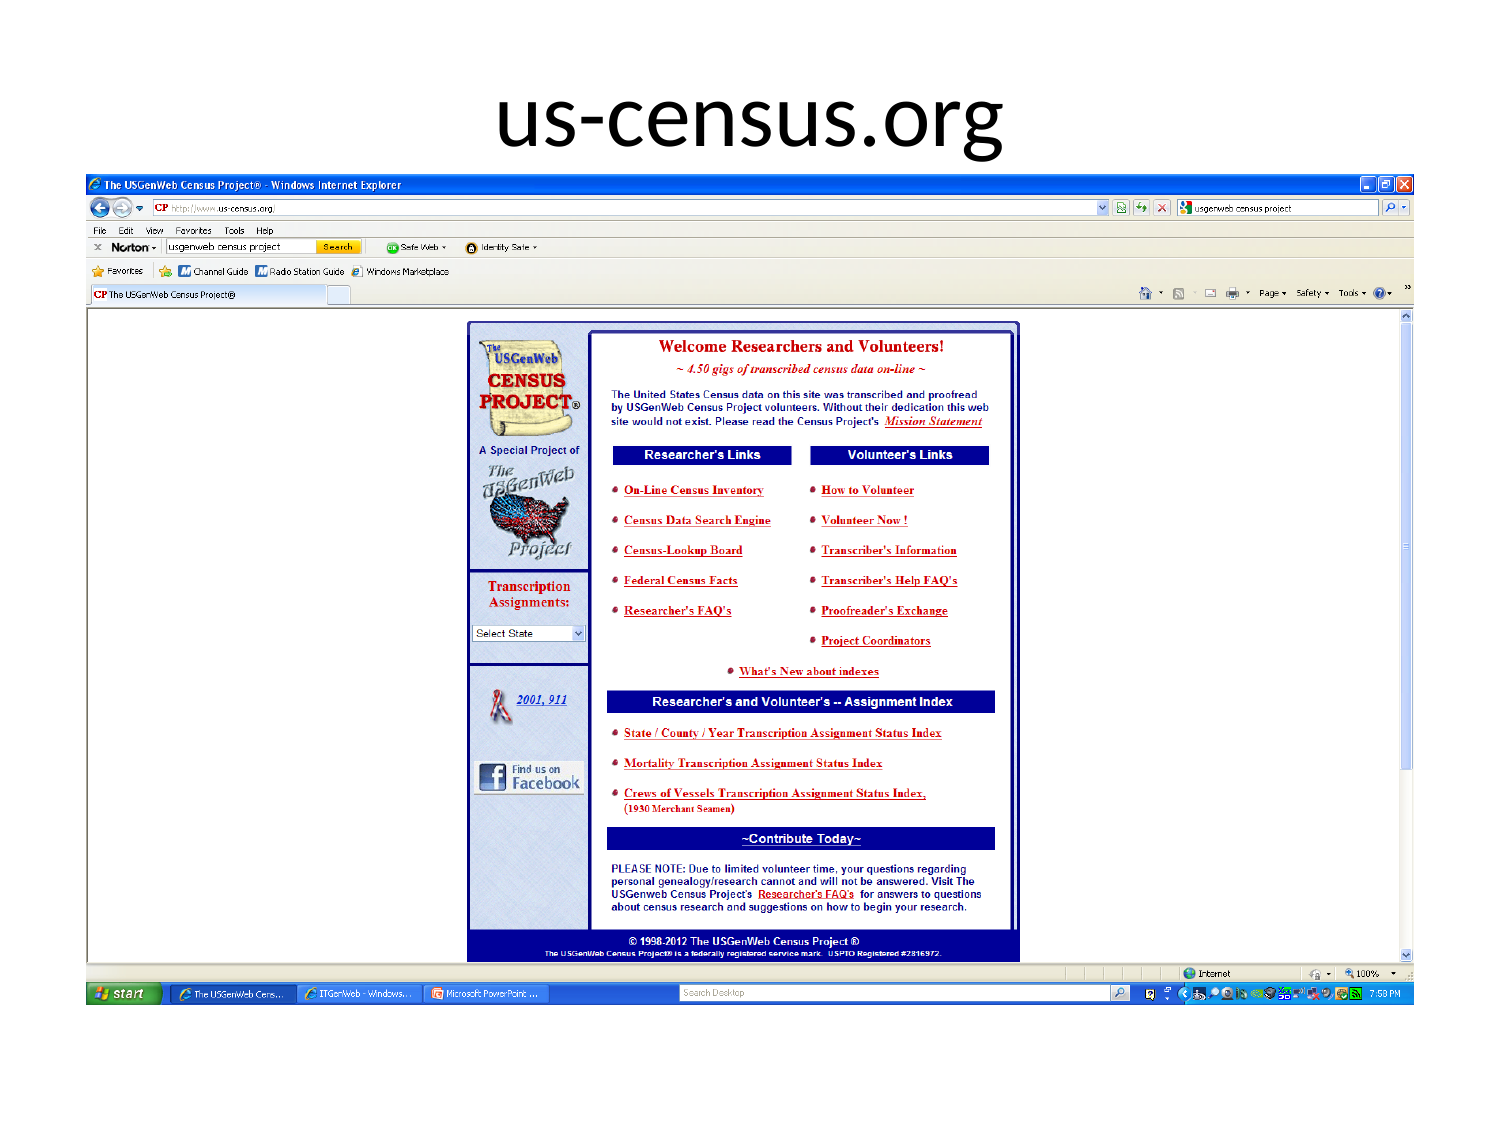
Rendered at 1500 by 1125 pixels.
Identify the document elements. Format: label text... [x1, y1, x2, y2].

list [85, 174, 1415, 1006]
title us-census.org [75, 45, 1425, 175]
